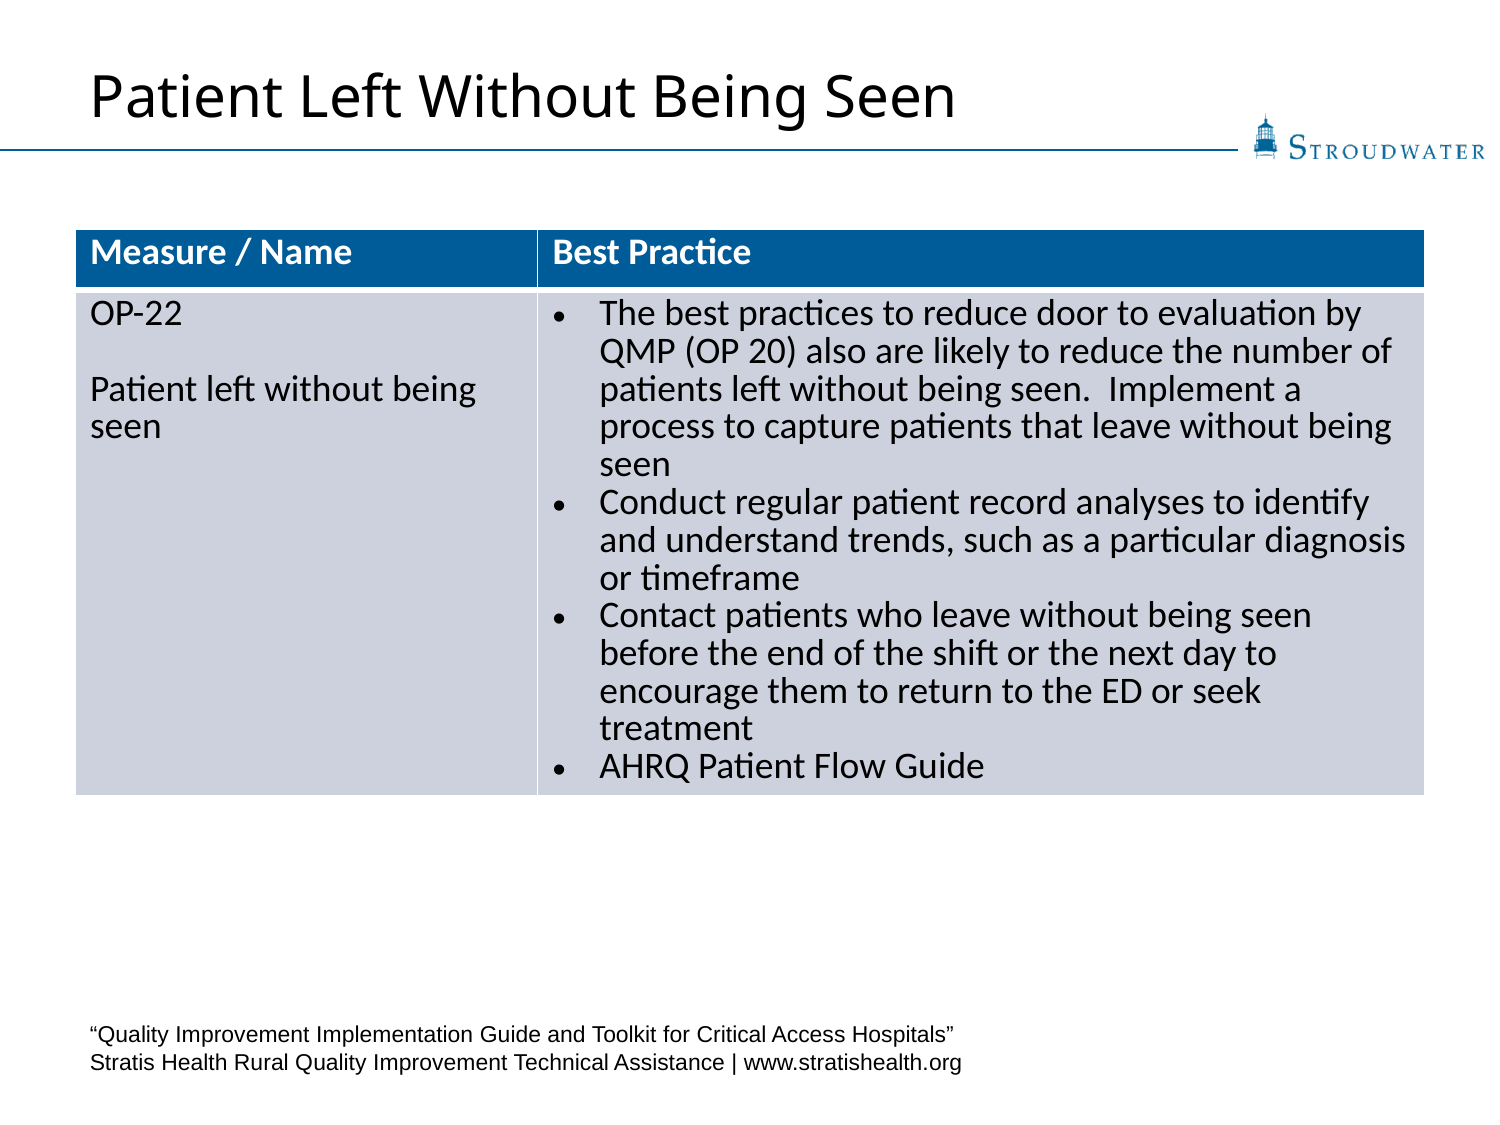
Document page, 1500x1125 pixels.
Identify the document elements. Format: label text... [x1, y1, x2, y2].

table_cell OP-22 Patient left without being seen [76, 293, 537, 795]
table_header Best Practice [538, 230, 1424, 287]
text_box “Quality Improvement Implementation Guide and Toolkit for Critical Access Hospitals” Stratis Health Rural Quality Improvement Technical Assistance | www.stratishealth.org [75, 1012, 1388, 1083]
table_header Measure / Name [76, 230, 537, 287]
table_cell The best practices to reduce door to evaluation by QMP (OP 20) also are likely to reduce the number of patients left without being seen. Implement a process to capture patients that leave without being seen Conduct regular patient record analyses to identify and understand trends, such as a particular diagnosis or timeframe Contact patients who leave without being seen before the end of the shift or the next day to encourage them to return to the ED or seek treatment AHRQ Patient Flow Guide [538, 293, 1424, 795]
text_box Patient Left Without Being Seen [75, 51, 1238, 137]
picture [1250, 110, 1488, 163]
